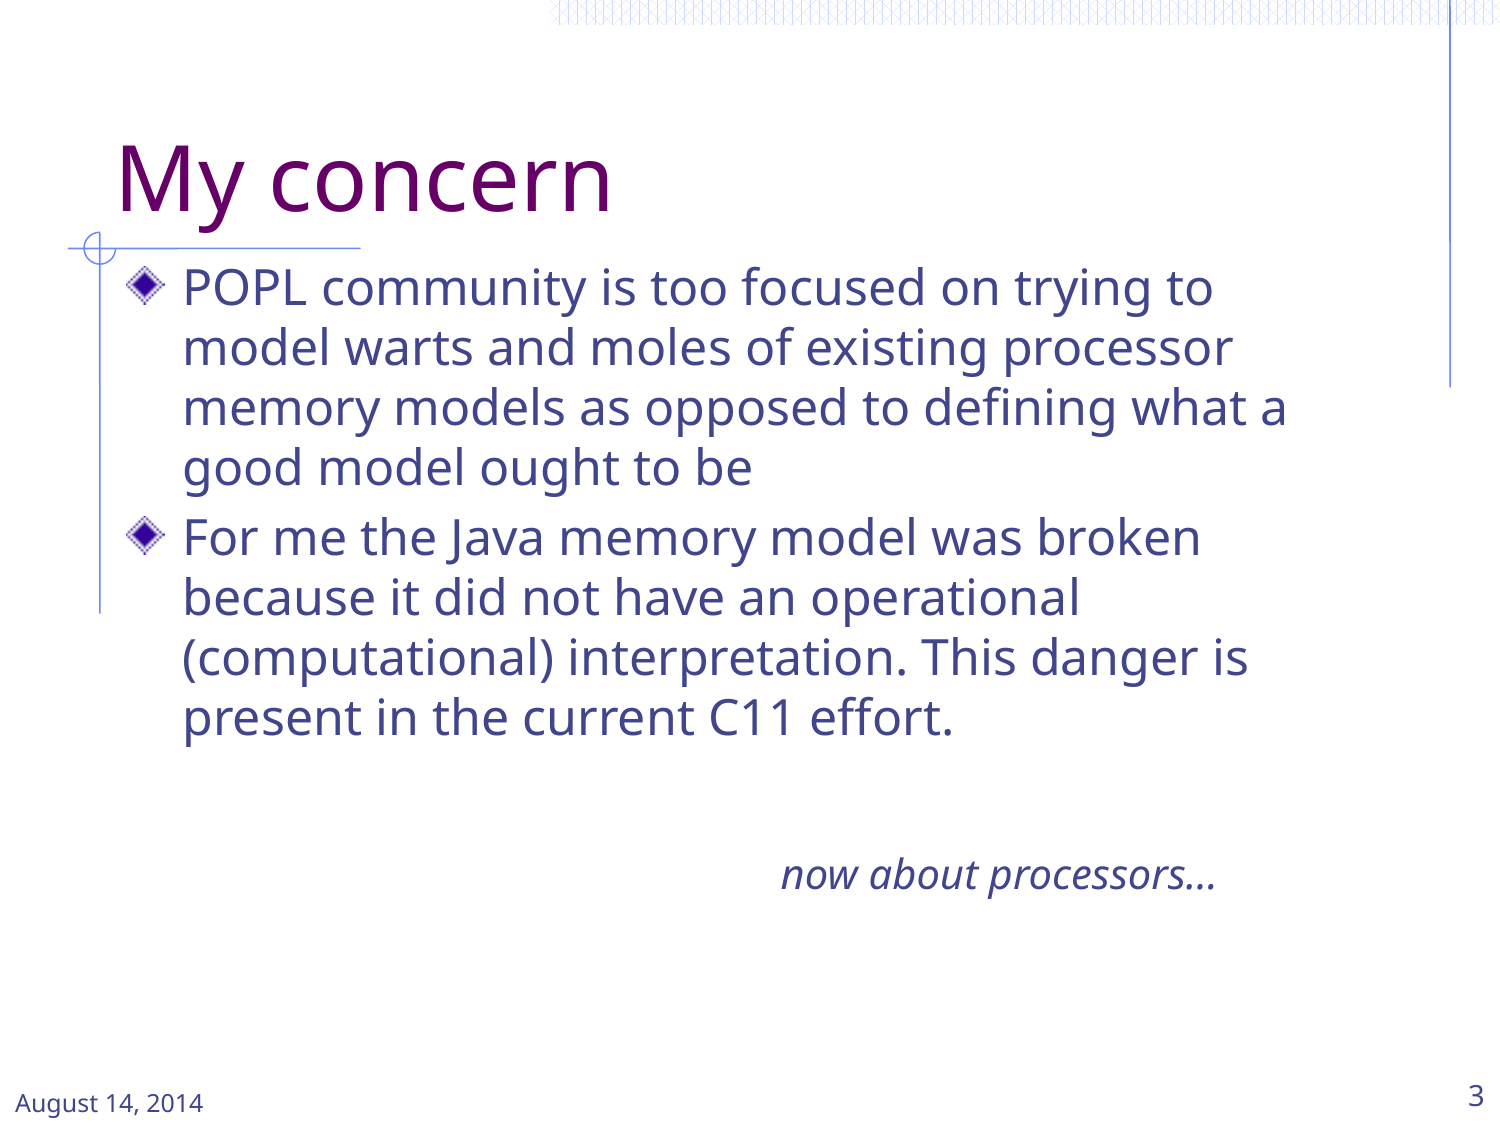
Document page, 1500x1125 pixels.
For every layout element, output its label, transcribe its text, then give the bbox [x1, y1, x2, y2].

picture [126, 266, 165, 305]
slide_number 3 [1187, 1049, 1500, 1125]
picture [126, 516, 165, 555]
title My concern [99, 49, 1376, 238]
list POPL community is too focused on trying to model warts and moles of existing processor memory models as opposed to defining what a good model ought to be For me the Java memory model was broken because it did not have an operational (computational) interpretation. This danger is present in the current C11 effort. [111, 247, 1387, 782]
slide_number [0, 1049, 313, 1125]
text_box now about processors... [765, 840, 1234, 906]
